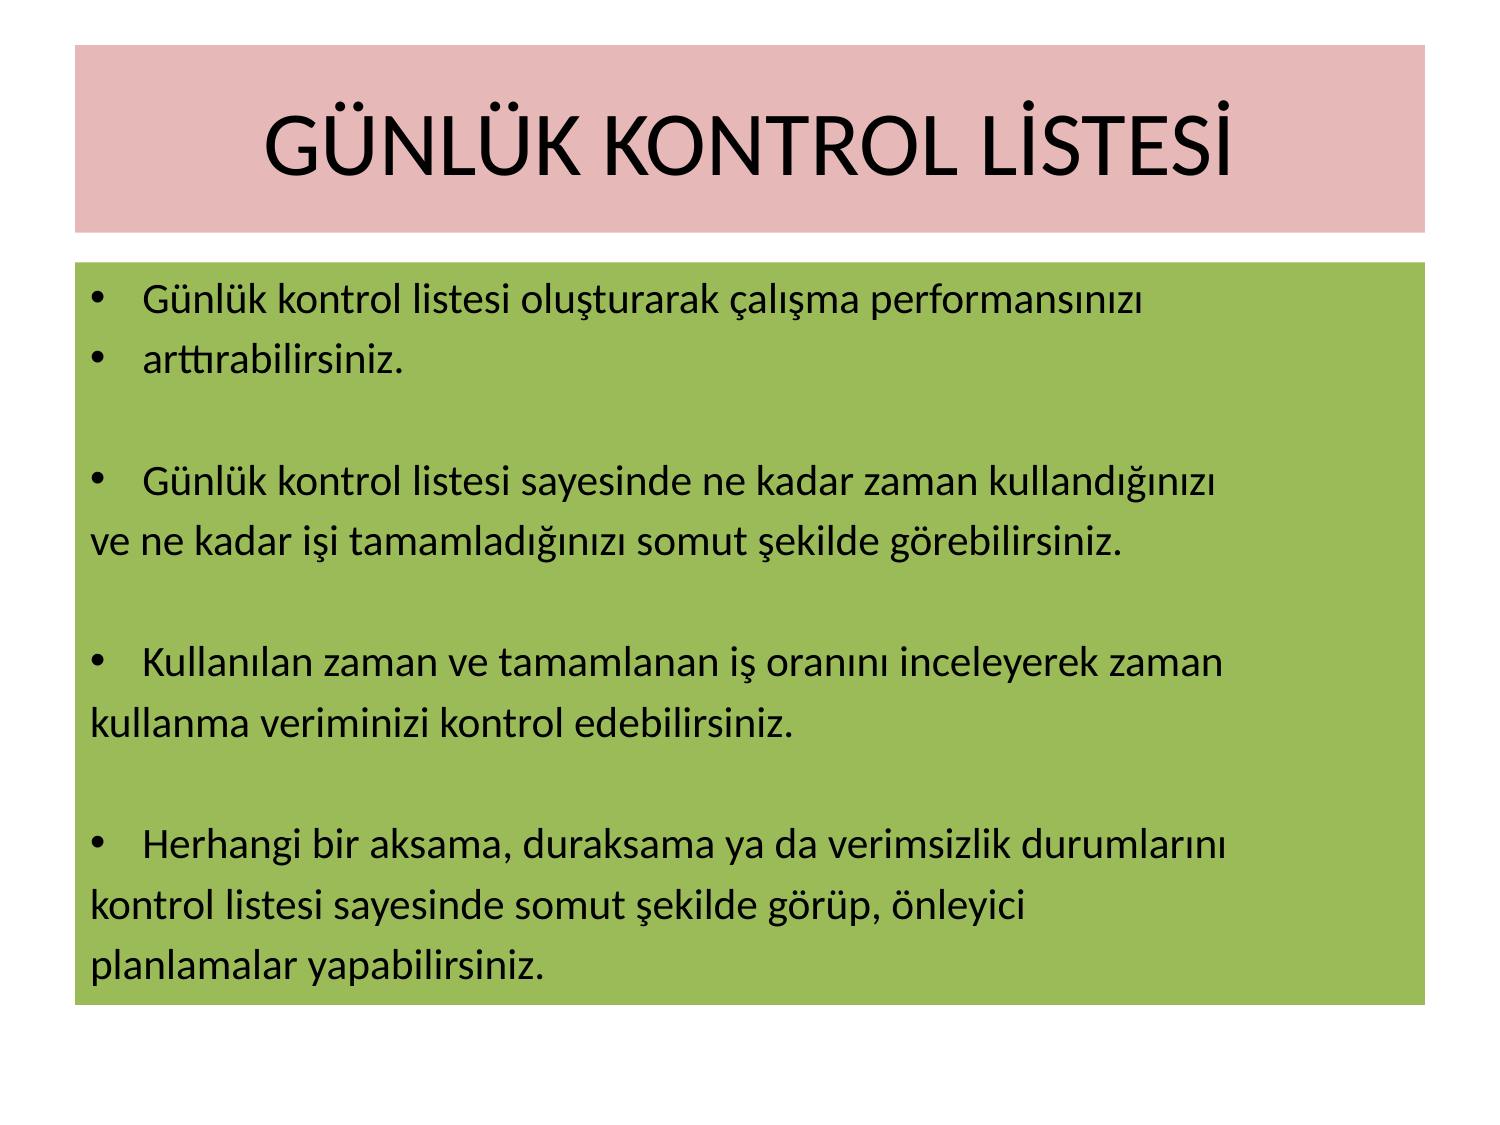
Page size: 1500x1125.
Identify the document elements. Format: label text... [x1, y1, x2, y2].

list Günlük kontrol listesi oluşturarak çalışma performansınızı arttırabilirsiniz. Günlük kontrol listesi sayesinde ne kadar zaman kullandığınızı ve ne kadar işi tamamladığınızı somut şekilde görebilirsiniz. Kullanılan zaman ve tamamlanan iş oranını inceleyerek zaman kullanma veriminizi kontrol edebilirsiniz. Herhangi bir aksama, duraksama ya da verimsizlik durumlarını kontrol listesi sayesinde somut şekilde görüp, önleyici planlamalar yapabilirsiniz. [75, 262, 1425, 1005]
title GÜNLÜK KONTROL LİSTESİ [75, 45, 1425, 233]
